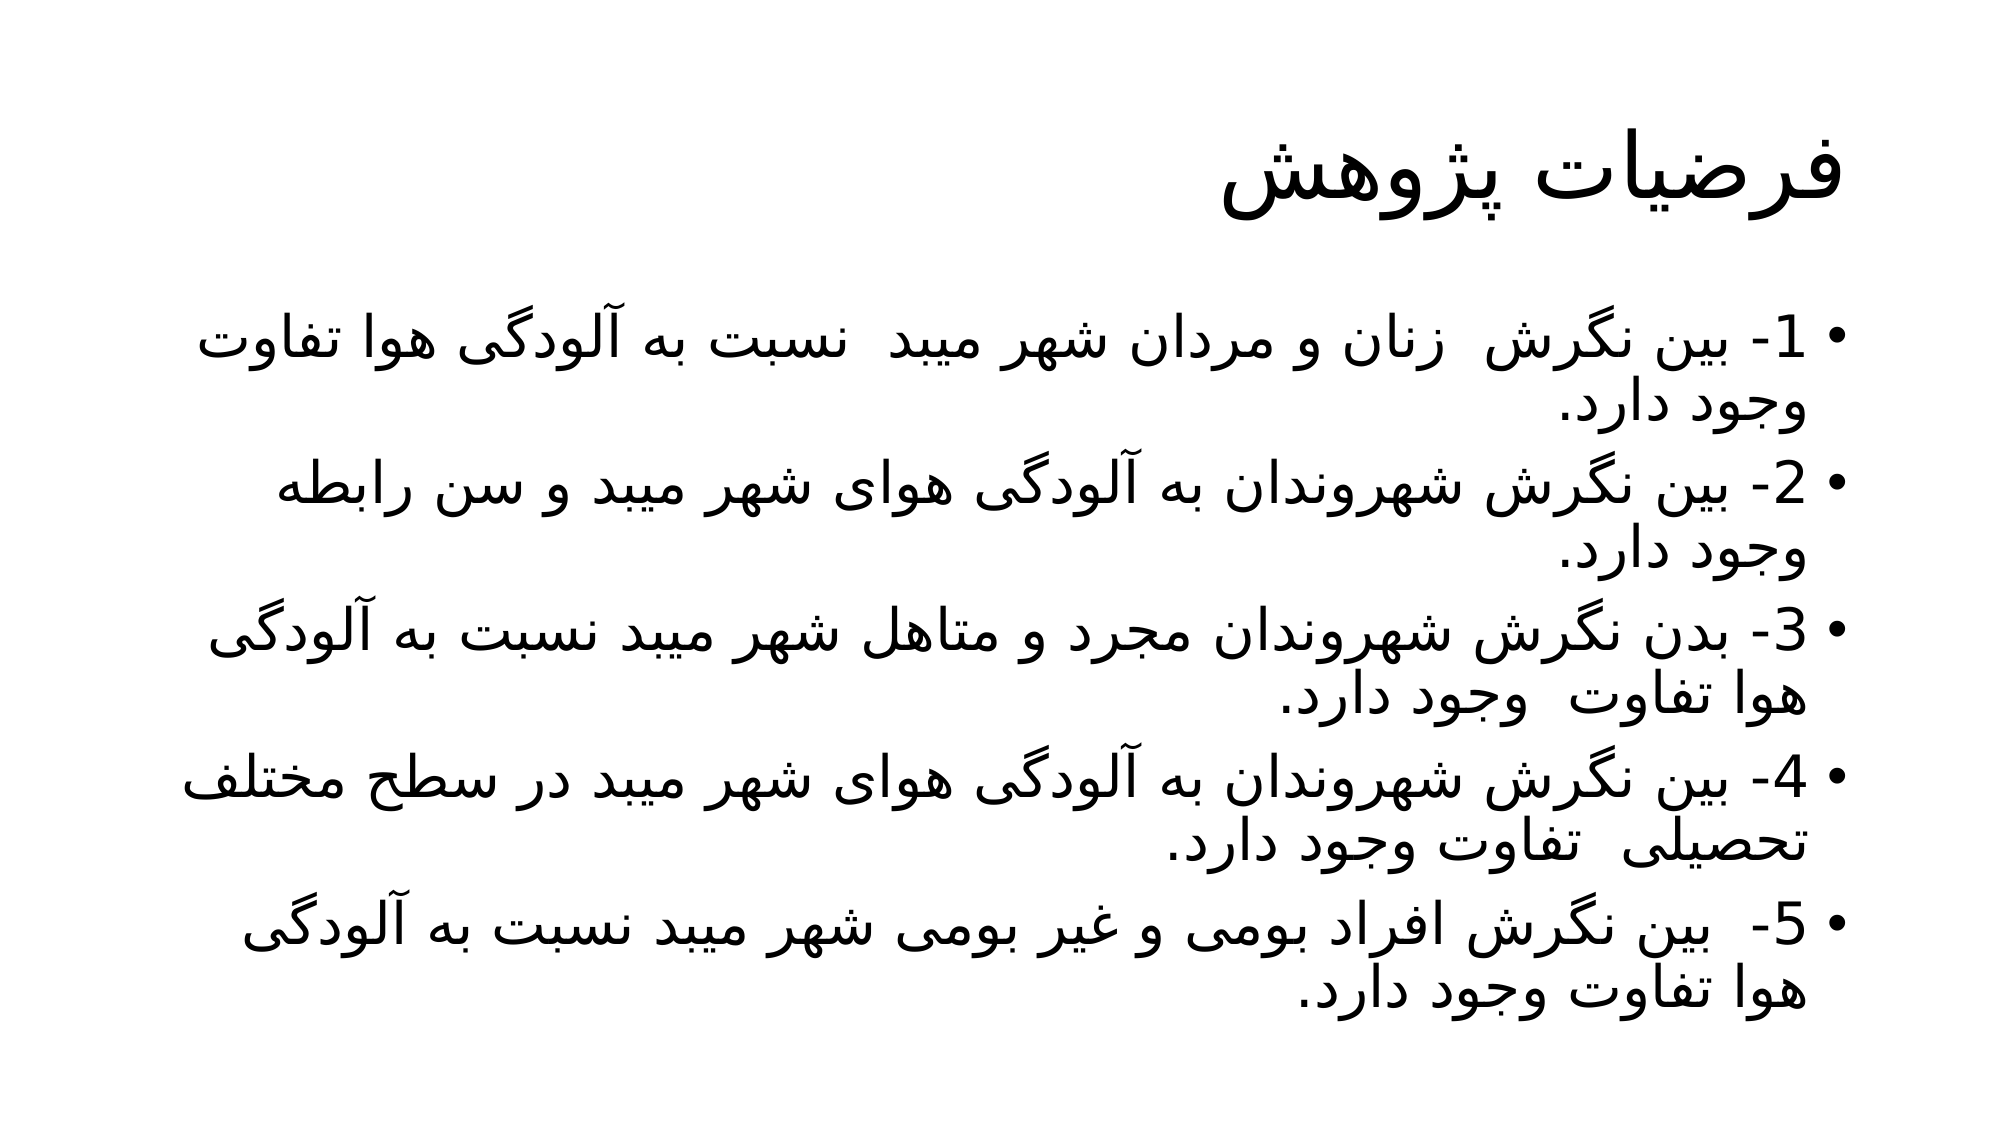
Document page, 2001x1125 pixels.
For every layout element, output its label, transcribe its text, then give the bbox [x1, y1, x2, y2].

list 1- بین نگرش زنان و مردان شهر میبد نسبت به آلودگی هوا تفاوت وجود دارد. 2- بین نگرش شهروندان به آلودگی هوای شهر میبد و سن رابطه وجود دارد. 3- بدن نگرش شهروندان مجرد و متاهل شهر میبد نسبت به آلودگی هوا تفاوت وجود دارد. 4- بین نگرش شهروندان به آلودگی هوای شهر میبد در سطح مختلف تحصیلی تفاوت وجود دارد. 5- بین نگرش افراد بومی و غیر بومی شهر میبد نسبت به آلودگی هوا تفاوت وجود دارد. [137, 299, 1863, 1014]
title فرضیات پژوهش [137, 59, 1863, 278]
